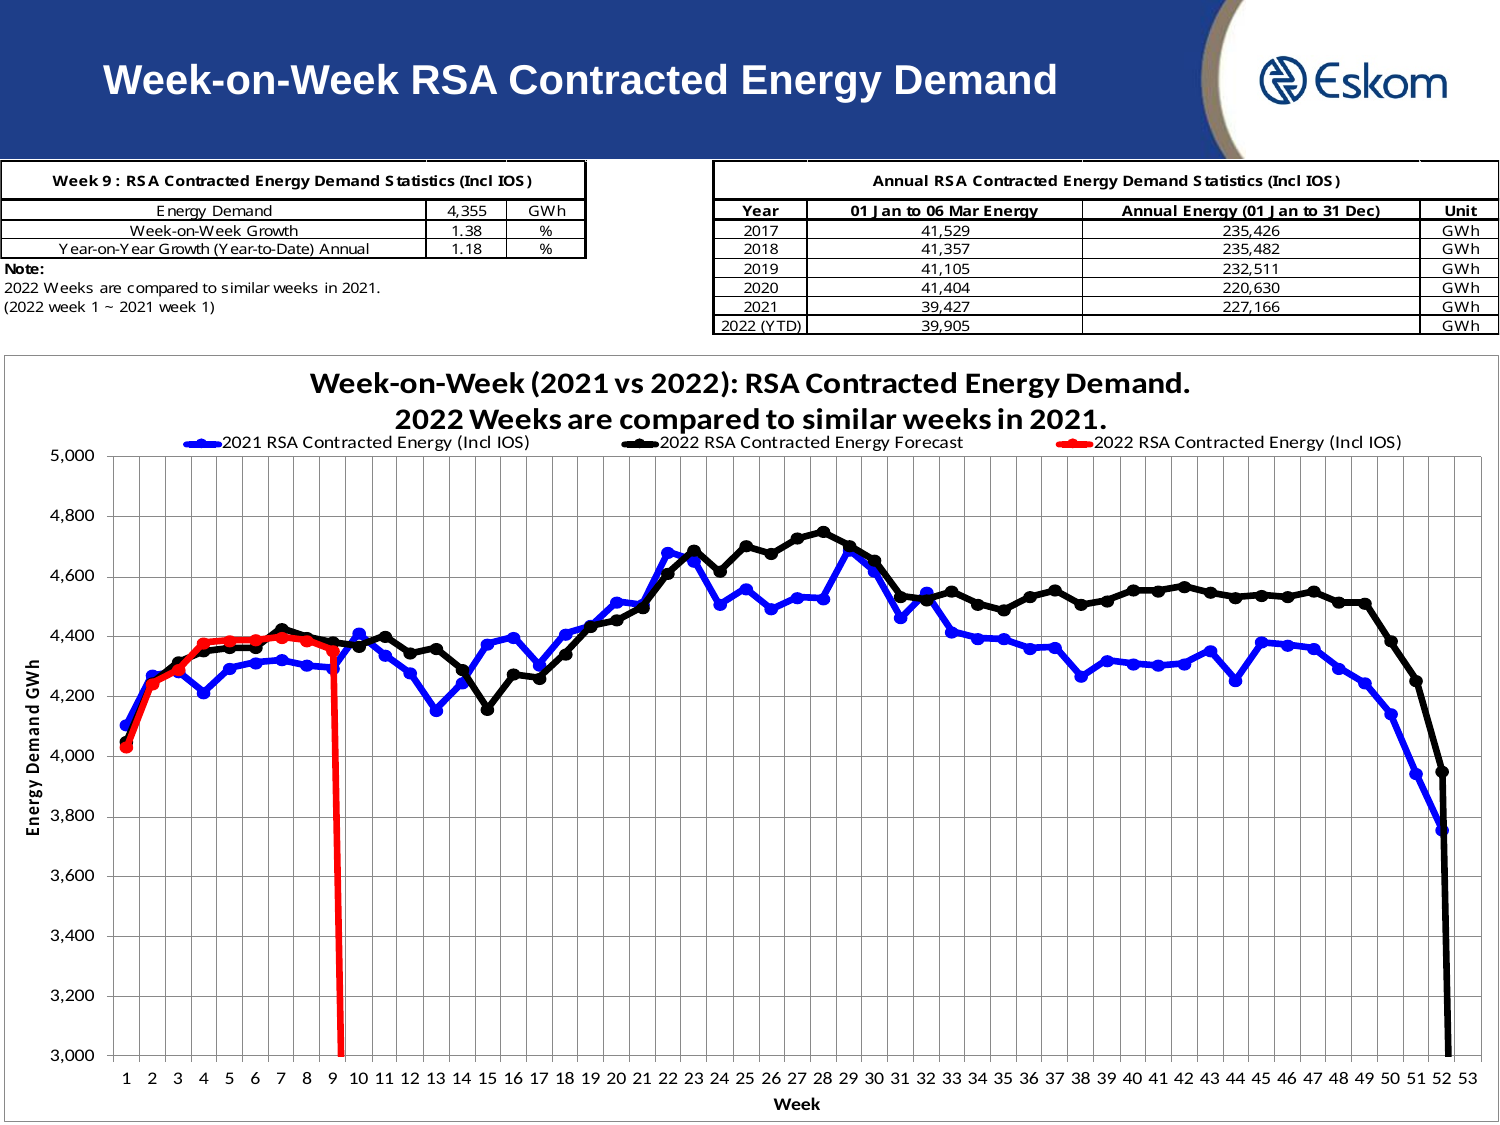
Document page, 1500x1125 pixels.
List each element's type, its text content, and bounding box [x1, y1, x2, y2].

picture [1257, 55, 1450, 105]
picture [0, 160, 1500, 1125]
text_box Week-on-Week RSA Contracted Energy Demand [88, 27, 1105, 137]
picture [0, 0, 1246, 159]
